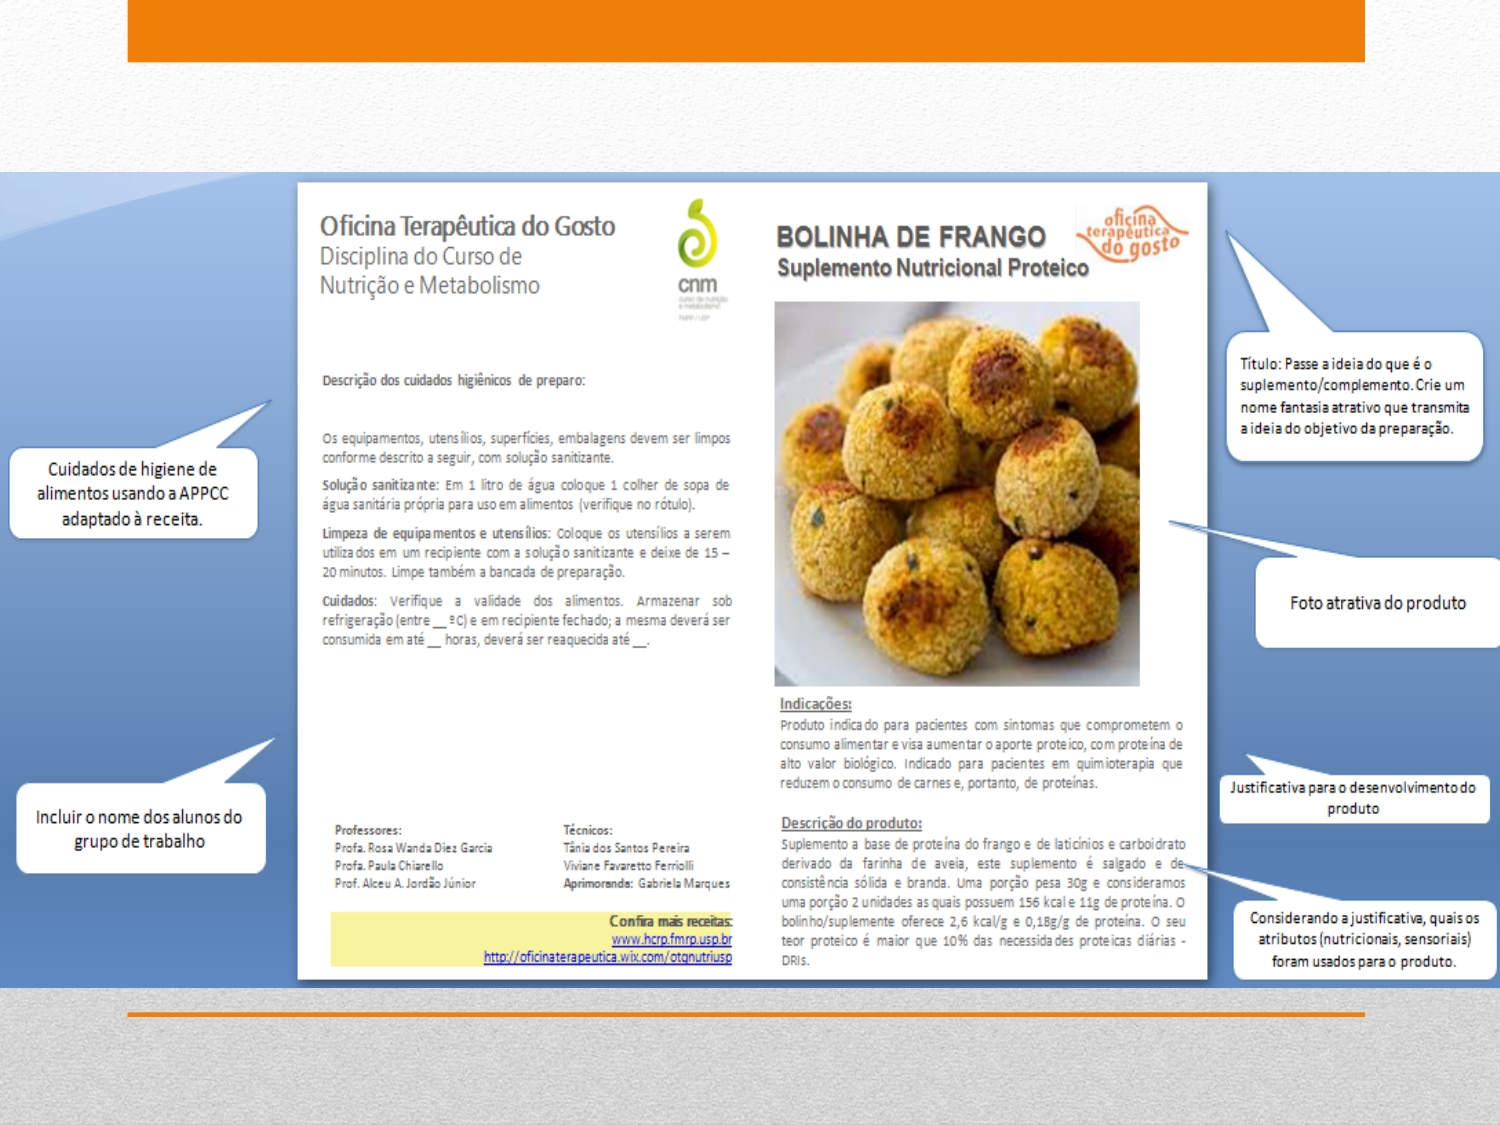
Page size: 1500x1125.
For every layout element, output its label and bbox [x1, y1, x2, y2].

picture [0, 171, 1500, 989]
